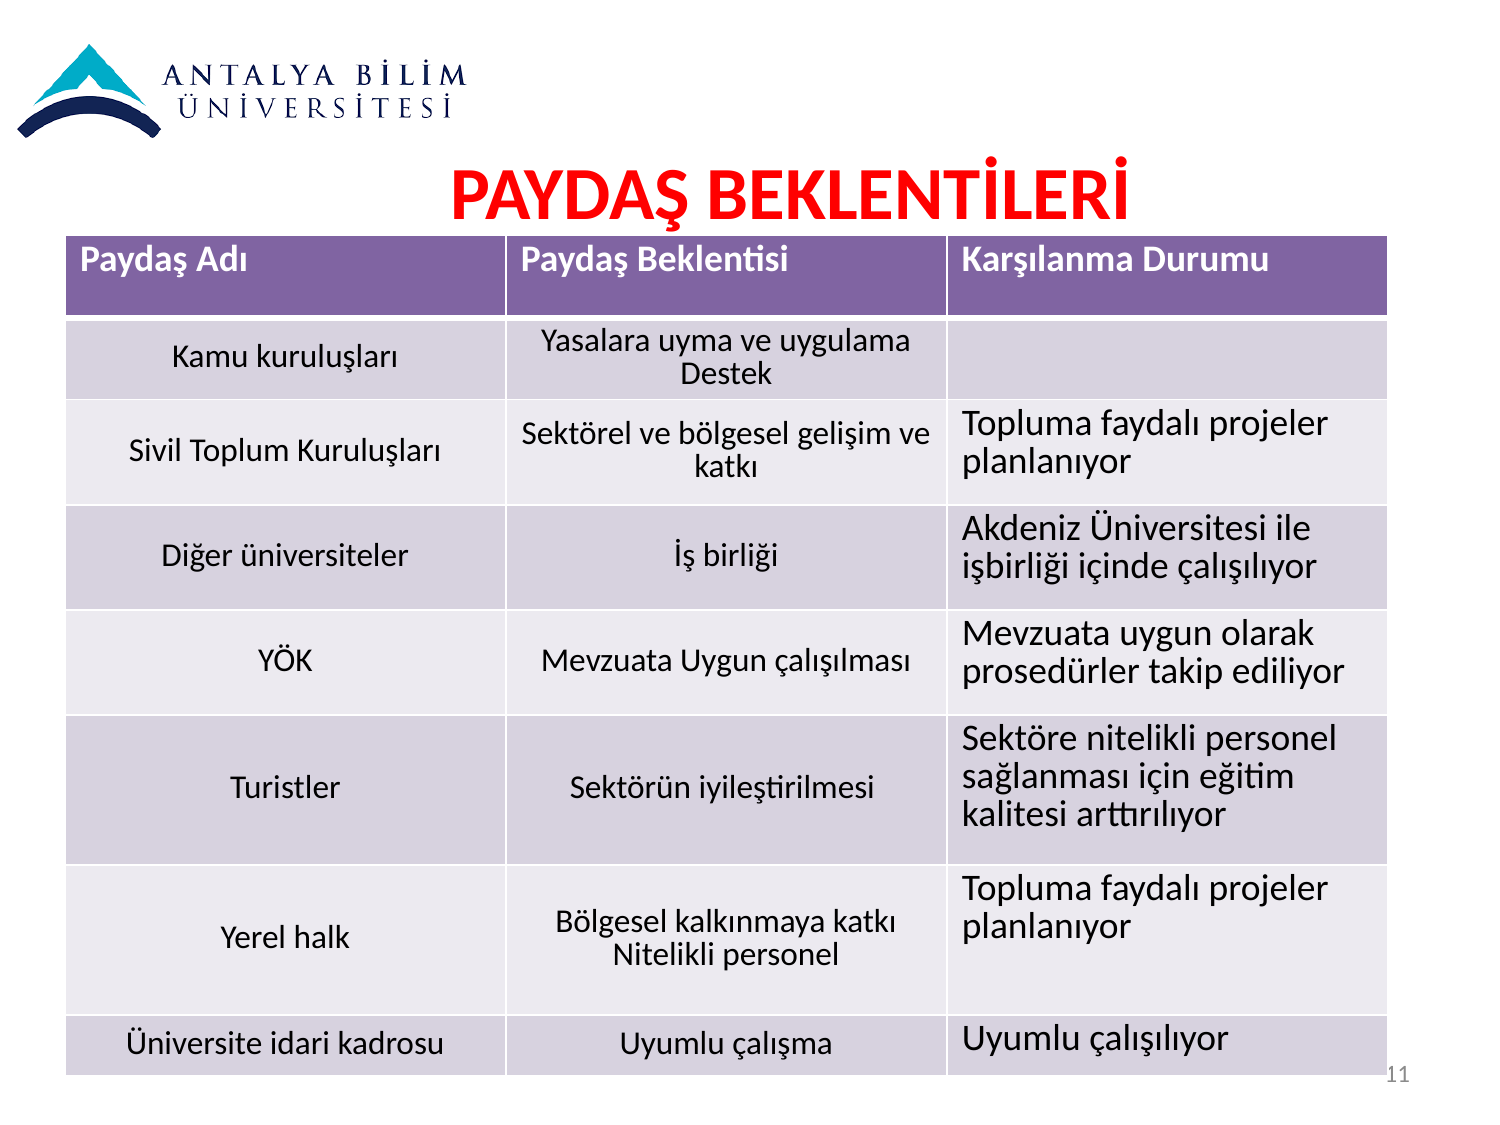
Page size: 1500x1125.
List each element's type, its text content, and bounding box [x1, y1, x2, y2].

table_cell Mevzuata uygun olarak prosedürler takip ediliyor [948, 568, 1387, 657]
table_cell Sektörün iyileştirilmesi [507, 659, 946, 785]
table_cell Sektöre nitelikli personel sağlanması için eğitim kalitesi arttırılıyor [948, 659, 1387, 785]
table_cell Diğer üniversiteler [66, 478, 505, 566]
table_cell Topluma faydalı projeler planlanıyor [948, 787, 1387, 913]
table_header Paydaş Adı [66, 236, 505, 315]
table_cell YÖK [66, 568, 505, 657]
text_box PAYDAŞ BEKLENTİLERİ [218, 137, 1365, 235]
table_cell Kamu kuruluşları [66, 321, 505, 385]
table_header Paydaş Beklentisi [507, 236, 946, 315]
slide_number 11 [1074, 1042, 1425, 1103]
table_cell Sektörel ve bölgesel gelişim ve katkı [507, 387, 946, 476]
table_cell Topluma faydalı projeler planlanıyor [948, 387, 1387, 476]
table_cell İş birliği [507, 478, 946, 566]
table_header Karşılanma Durumu [948, 236, 1387, 315]
table_cell Akdeniz Üniversitesi ile işbirliği içinde çalışılıyor [948, 478, 1387, 566]
table_cell Mevzuata Uygun çalışılması [507, 568, 946, 657]
table_cell Üniversite idari kadrosu [66, 915, 505, 974]
table_cell Uyumlu çalışılıyor [948, 915, 1387, 974]
table_cell [948, 321, 1387, 385]
picture [17, 42, 467, 138]
table_cell Yasalara uyma ve uygulama Destek [507, 321, 946, 385]
table_cell Yerel halk [66, 787, 505, 913]
table_cell Bölgesel kalkınmaya katkı Nitelikli personel [507, 787, 946, 913]
table_cell Uyumlu çalışma [507, 915, 946, 974]
table_cell Turistler [66, 659, 505, 785]
table_cell Sivil Toplum Kuruluşları [66, 387, 505, 476]
